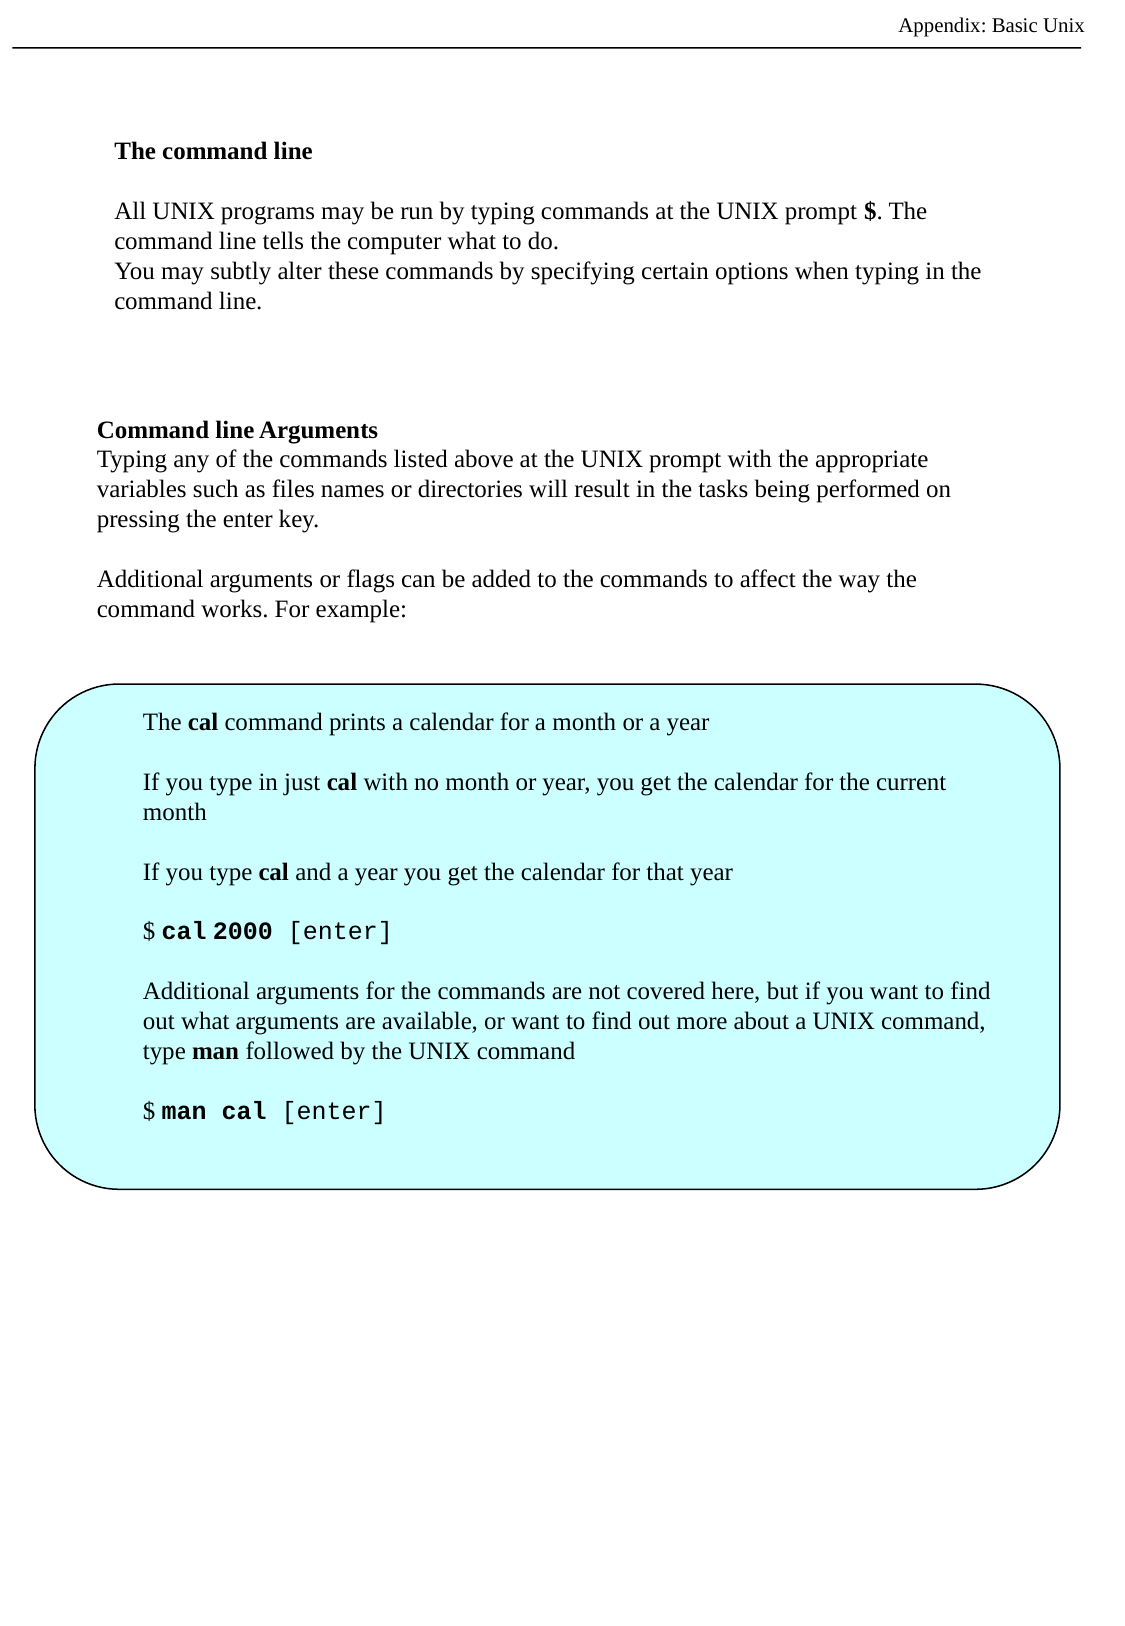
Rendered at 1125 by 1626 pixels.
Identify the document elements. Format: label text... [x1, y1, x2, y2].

text_box [34, 684, 1060, 1190]
text_box Appendix: Basic Unix [883, 4, 1100, 44]
text_box The command line All UNIX programs may be run by typing commands at the UNIX prompt $. The command line tells the computer what to do. You may subtly alter these commands by specifying certain options when typing in the command line. [99, 127, 1003, 322]
text_box The cal command prints a calendar for a month or a year If you type in just cal with no month or year, you get the calendar for the current month If you type cal and a year you get the calendar for that year $ cal 2000 [enter] Additional arguments for the commands are not covered here, but if you want to find out what arguments are available, or want to find out more about a UNIX command, type man followed by the UNIX command $ man cal [enter] [128, 698, 1031, 1162]
text_box Command line Arguments Typing any of the commands listed above at the UNIX prompt with the appropriate variables such as files names or directories will result in the tasks being performed on pressing the enter key. Additional arguments or flags can be added to the commands to affect the way the command works. For example: [82, 405, 985, 631]
